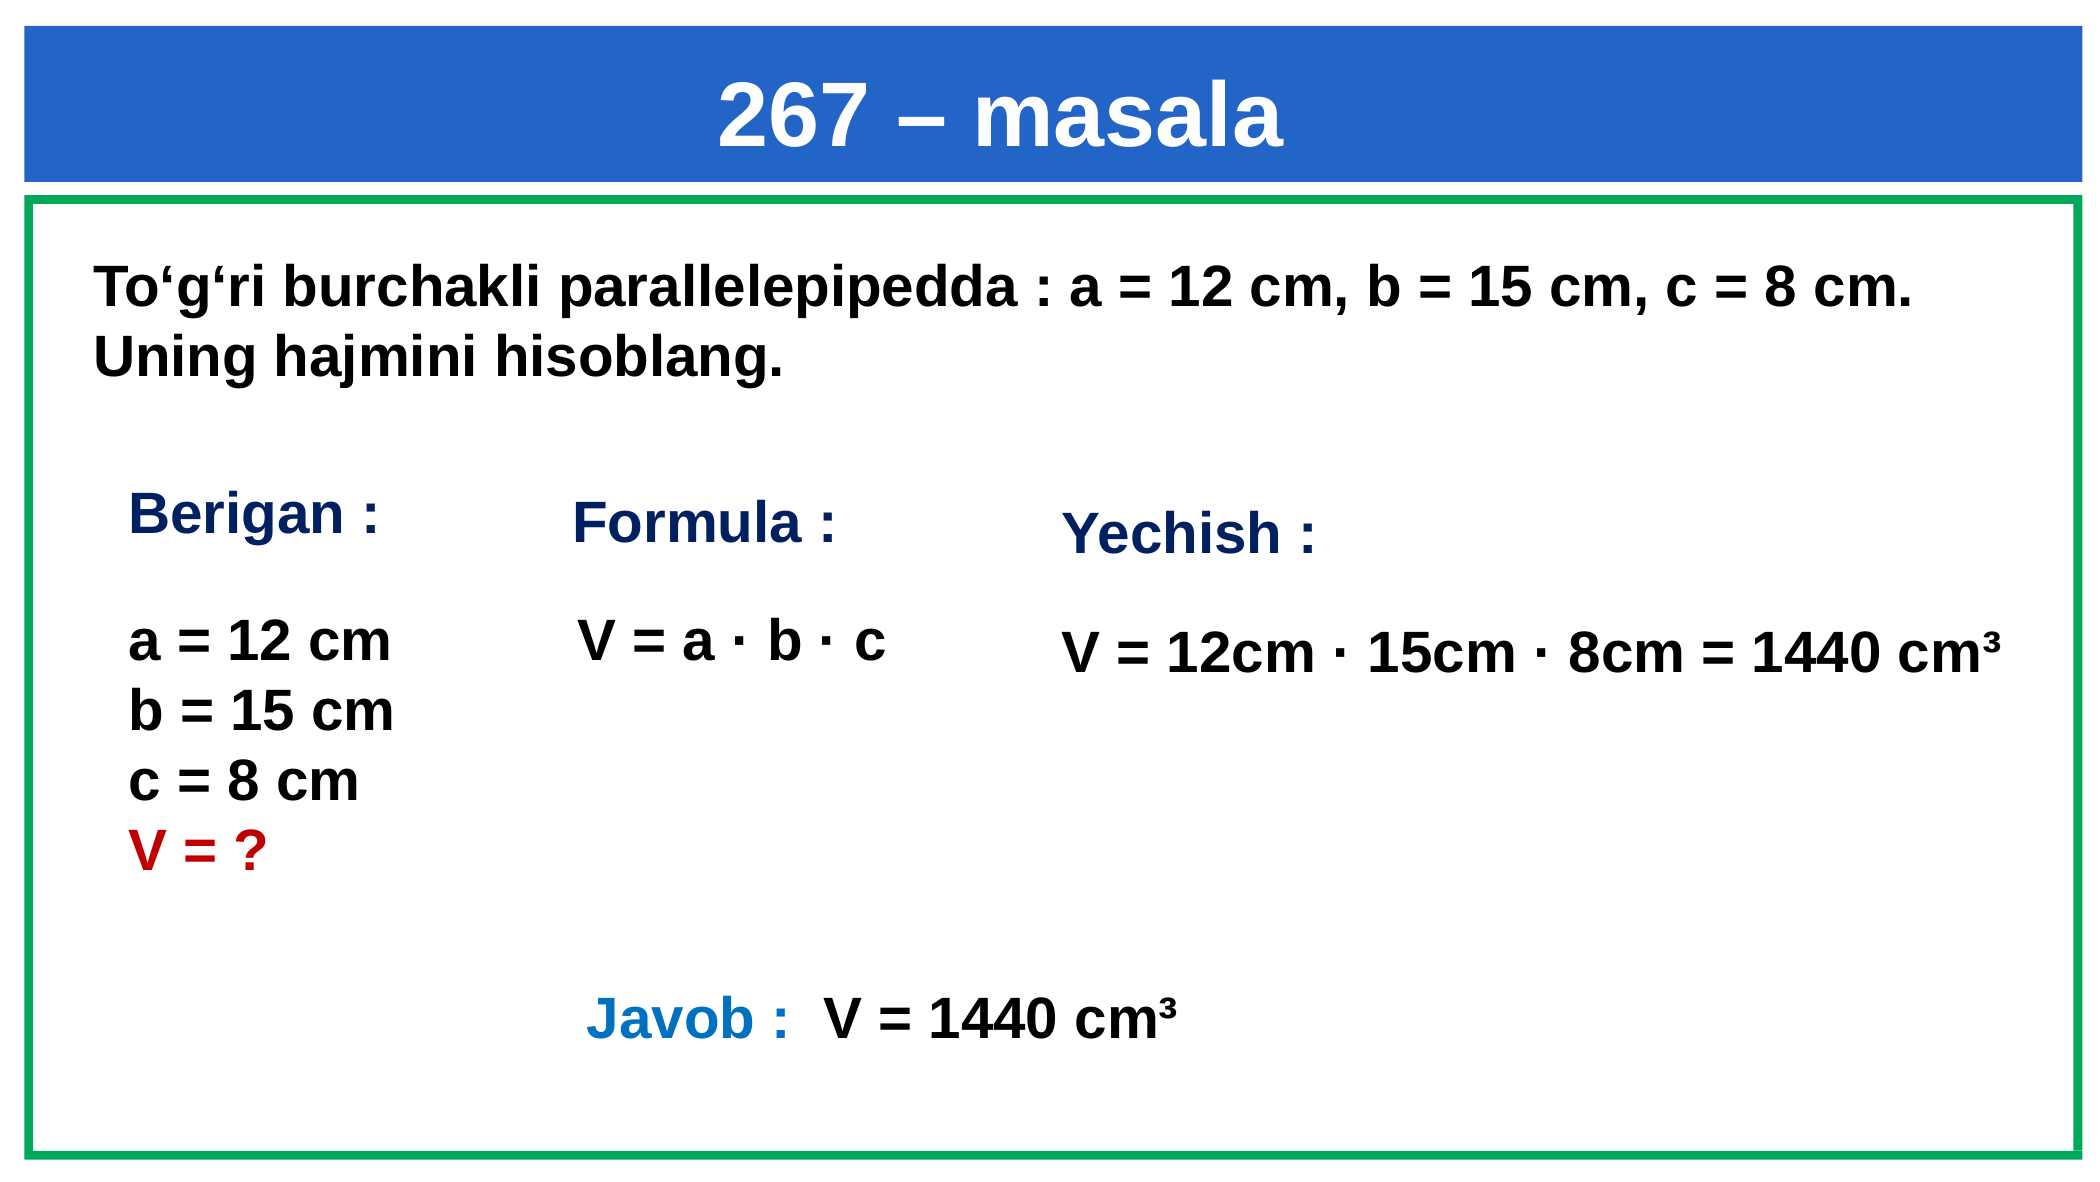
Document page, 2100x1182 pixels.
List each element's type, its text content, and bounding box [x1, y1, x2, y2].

text_box Javob : V = 1440 cm³ [586, 980, 1254, 1051]
text_box V = 12cm · 15cm · 8cm = 1440 cm³ [1061, 613, 2031, 684]
text_box V = a · b · c [577, 602, 921, 673]
list 267 – masala [717, 54, 1344, 166]
text_box Yechish : [1061, 495, 1369, 566]
text_box Formula : [572, 484, 880, 555]
title Berigan : [128, 475, 436, 547]
text_box a = 12 cm b = 15 cm c = 8 cm V = ? [128, 602, 436, 883]
list To‘g‘ri burchakli parallelepipedda : a = 12 cm, b = 15 cm, c = 8 cm. Uning hajmini hisoblang. [93, 248, 1960, 390]
